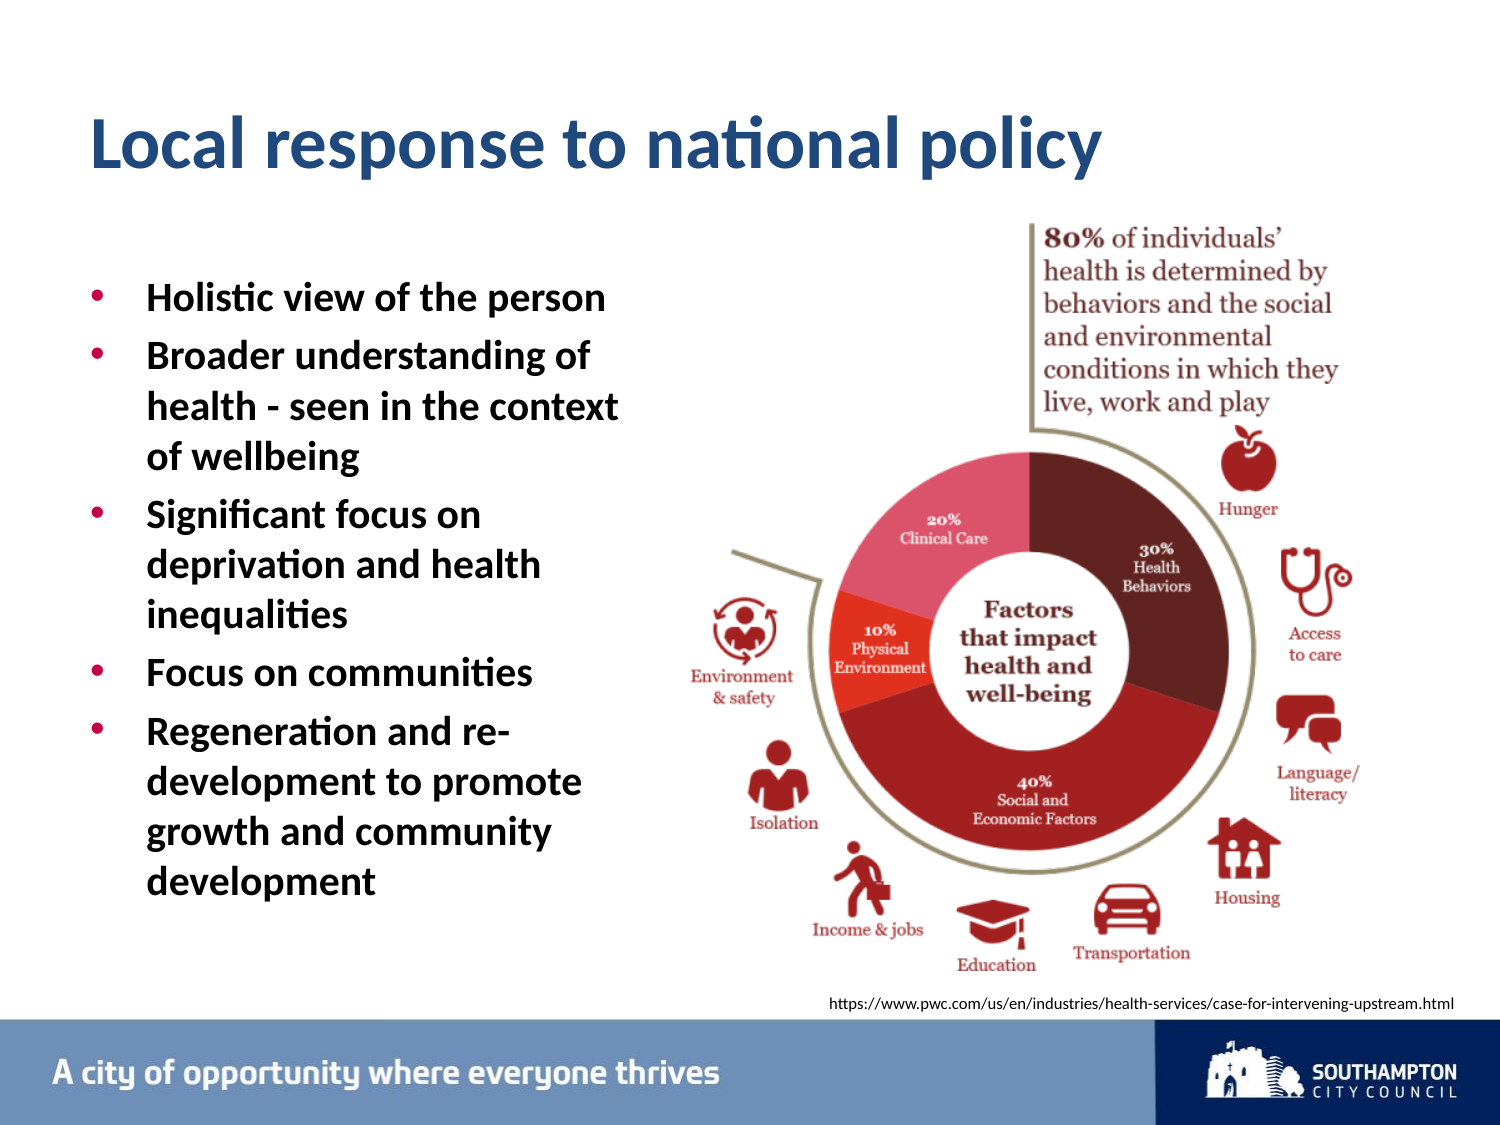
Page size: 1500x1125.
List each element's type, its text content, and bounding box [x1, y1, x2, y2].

title Local response to national policy [75, 45, 1425, 233]
list Holistic view of the person Broader understanding of health - seen in the context of wellbeing Significant focus on deprivation and health inequalities Focus on communities Regeneration and re-development to promote growth and community development [75, 262, 656, 968]
picture [679, 212, 1371, 986]
text_box https://www.pwc.com/us/en/industries/health-services/case-for-intervening-upstream.html [814, 985, 1500, 1021]
picture [0, 1019, 1500, 1125]
